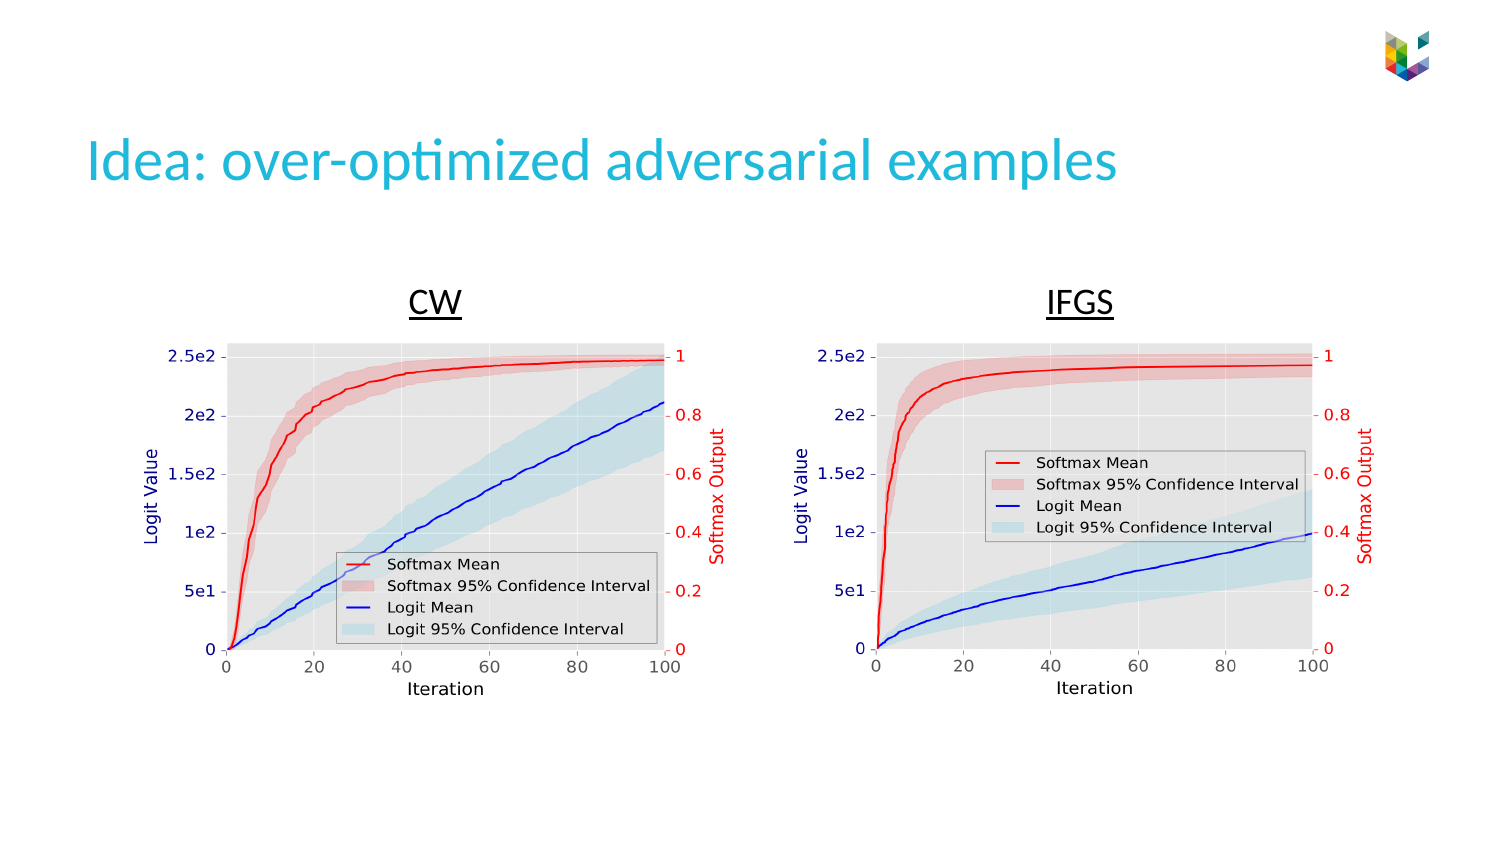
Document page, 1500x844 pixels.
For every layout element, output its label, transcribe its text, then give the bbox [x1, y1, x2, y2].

title Idea: over-optimized adversarial examples [75, 105, 1386, 199]
picture [144, 343, 726, 697]
picture [794, 343, 1375, 697]
text_box IFGS [809, 271, 1351, 329]
picture [1366, 11, 1448, 101]
text_box CW [164, 271, 706, 329]
